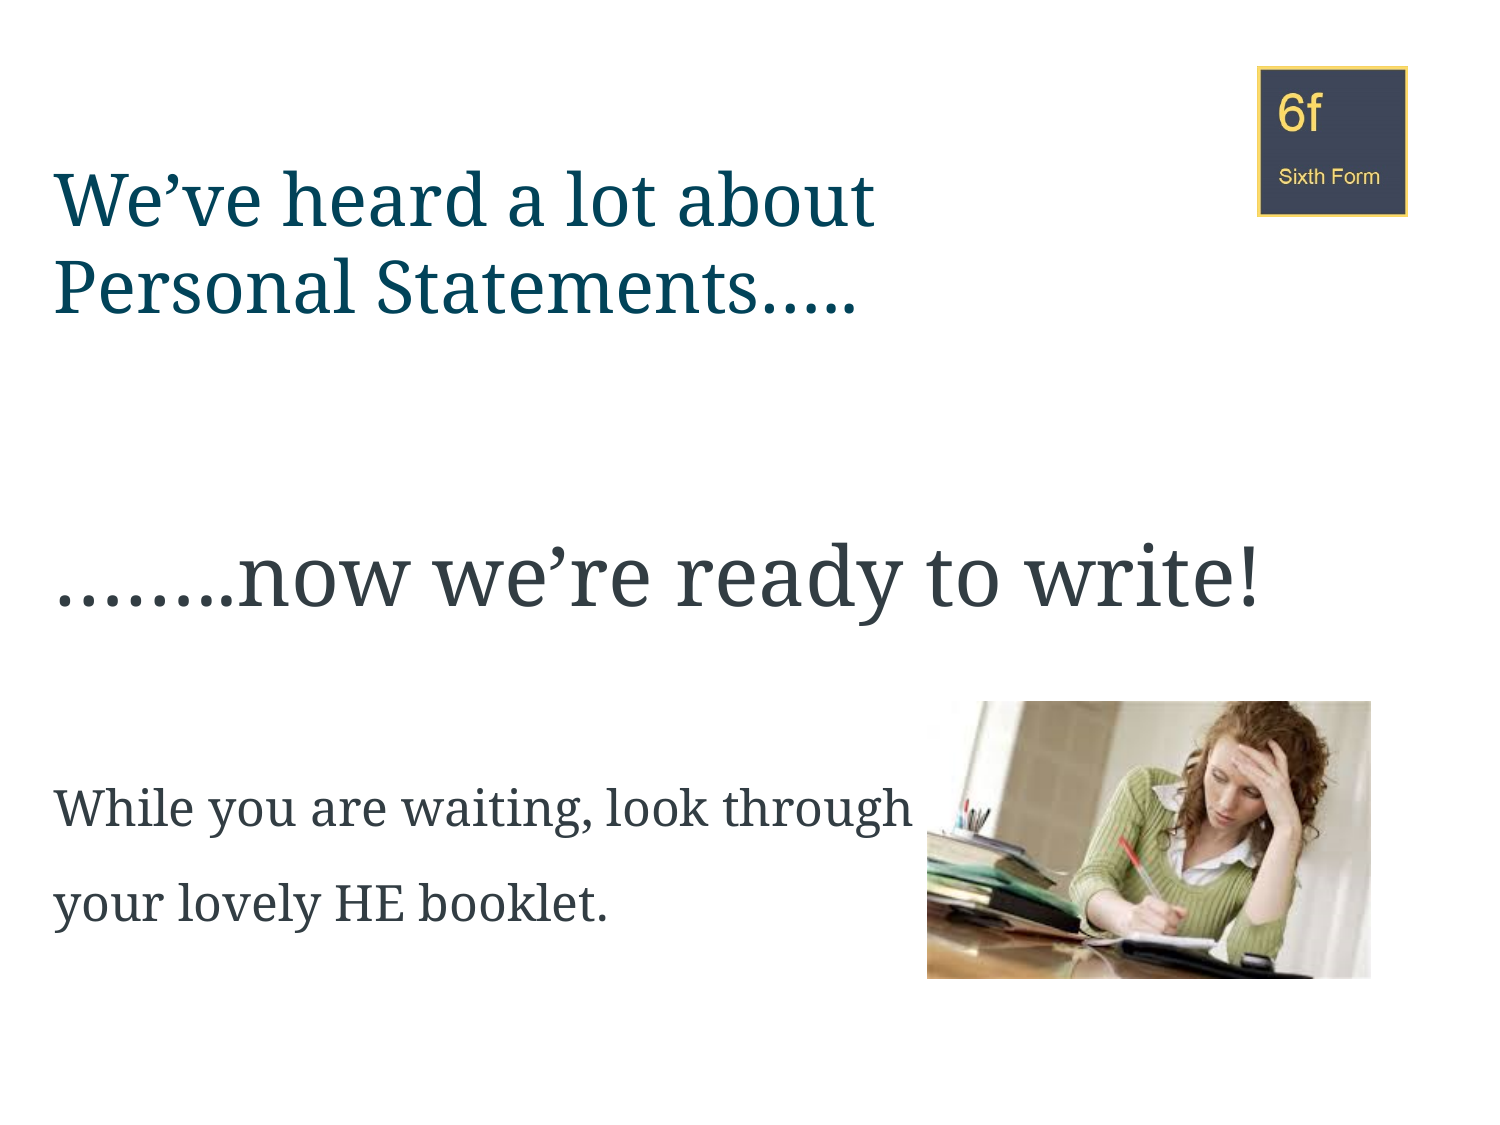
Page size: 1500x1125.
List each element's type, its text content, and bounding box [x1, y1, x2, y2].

picture [1257, 66, 1409, 217]
list ……..now we’re ready to write! While you are waiting, look through your lovely HE booklet. [53, 420, 1447, 1096]
title We’ve heard a lot about Personal Statements….. [53, 145, 1447, 418]
picture [926, 701, 1372, 979]
